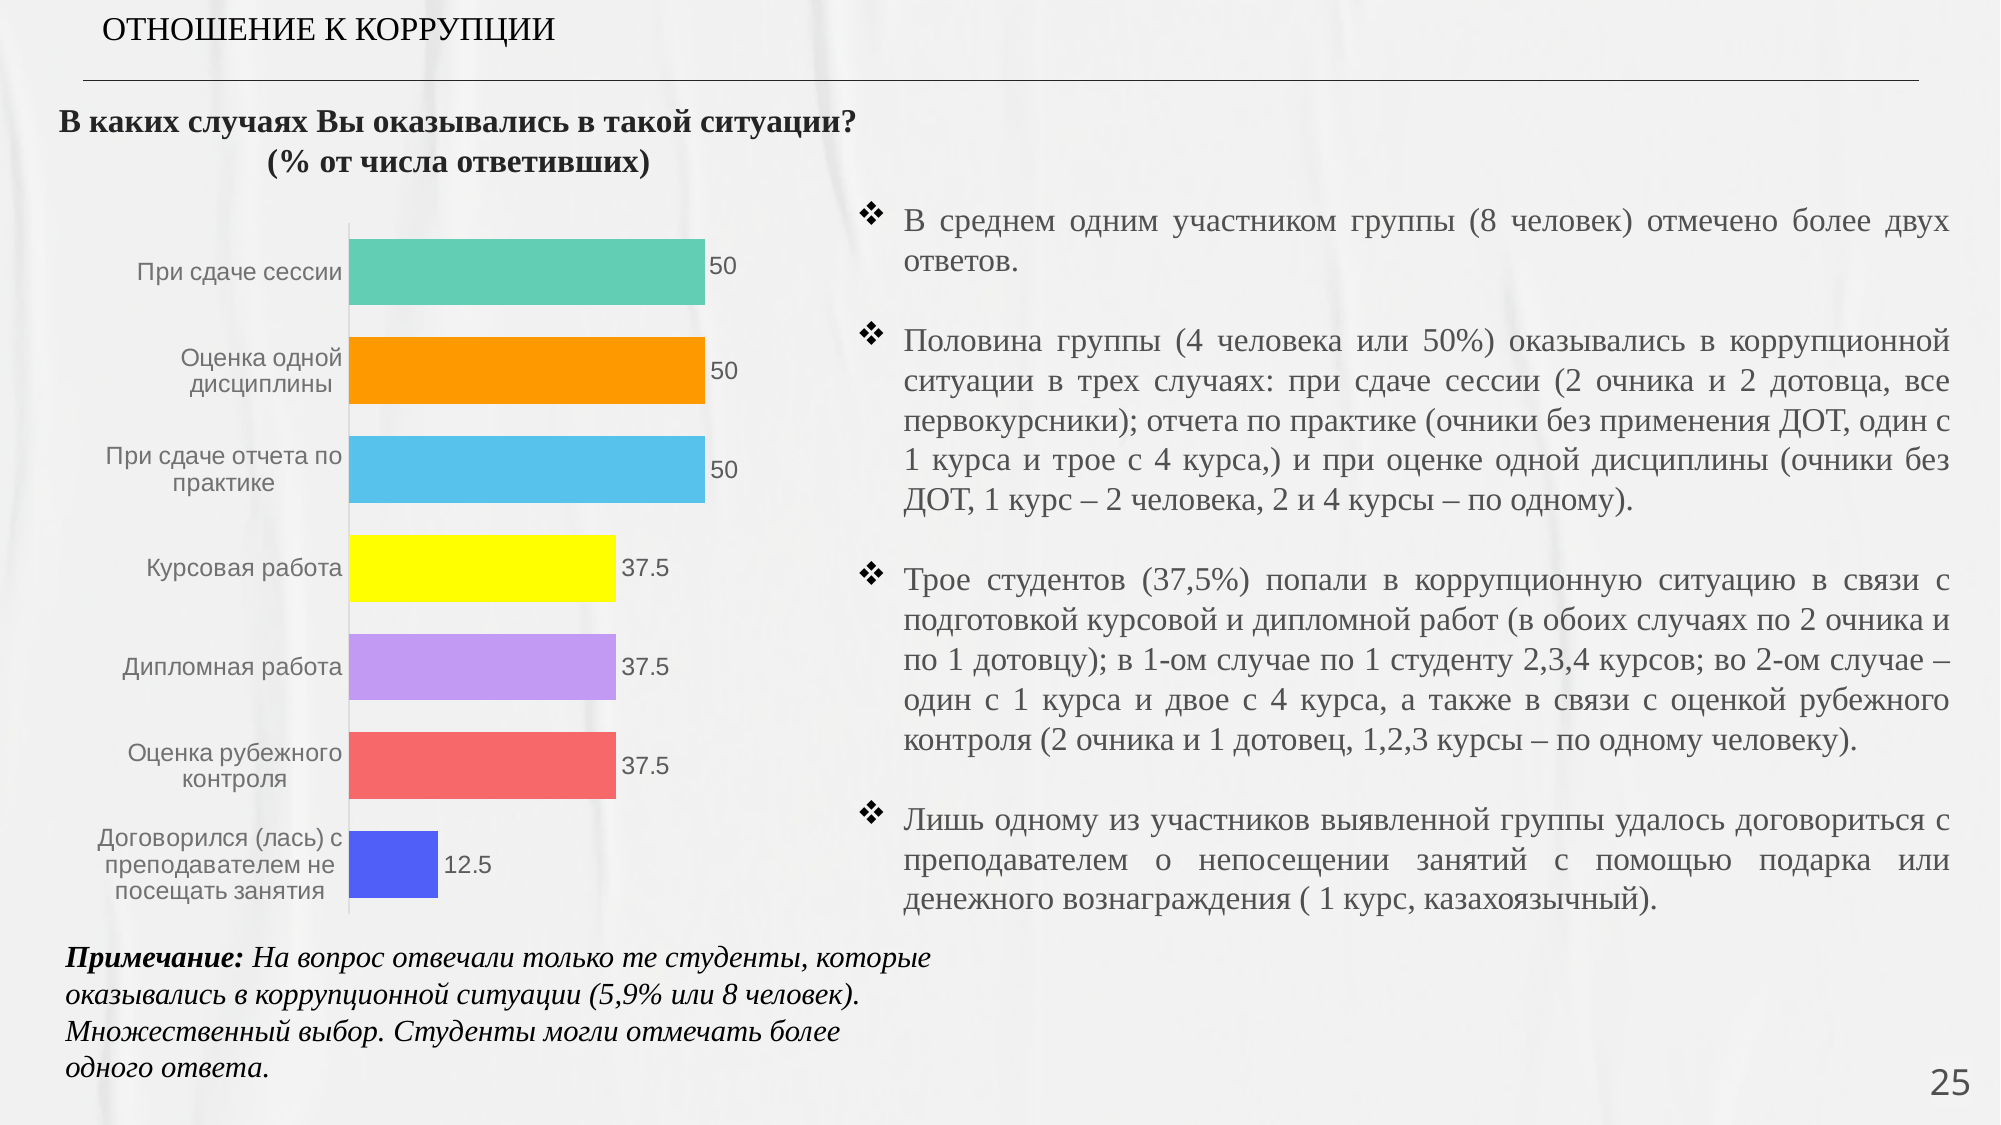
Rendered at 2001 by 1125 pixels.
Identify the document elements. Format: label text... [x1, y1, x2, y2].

picture [0, 0, 2001, 1125]
text_box ОТНОШЕНИЕ К КОРРУПЦИИ [87, 0, 1872, 55]
title В каких случаях Вы оказывались в такой ситуации? (% от числа ответивших) [27, 84, 890, 198]
slide_number 25 [1871, 1038, 1992, 1125]
text_box В среднем одним участником группы (8 человек) отмечено более двух ответов. Половина группы (4 человека или 50%) оказывались в коррупционной ситуации в трех случаях: при сдаче сессии (2 очника и 2 дотовца, все первокурсники); отчета по практике (очники без применения ДОТ, один с 1 курса и трое с 4 курса,) и при оценке одной дисциплины (очники без ДОТ, 1 курс – 2 человека, 2 и 4 курсы – по одному). Трое студентов (37,5%) попали в коррупционную ситуацию в связи с подготовкой курсовой и дипломной работ (в обоих случаях по 2 очника и по 1 дотовцу); в 1-ом случае по 1 студенту 2,3,4 курсов; во 2-ом случае – один с 1 курса и двое с 4 курса, а также в связи с оценкой рубежного контроля (2 очника и 1 дотовец, 1,2,3 курсы – по одному человеку). Лишь одному из участников выявленной группы удалось договориться с преподавателем о непосещении занятий с помощью подарка или денежного вознаграждения ( 1 курс, казахоязычный). [836, 178, 1972, 1068]
text_box Примечание: На вопрос отвечали только те студенты, которые оказывались в коррупционной ситуации (5,9% или 8 человек). Множественный выбор. Студенты могли отмечать более одного ответа. [50, 930, 947, 1092]
chart [50, 212, 776, 920]
